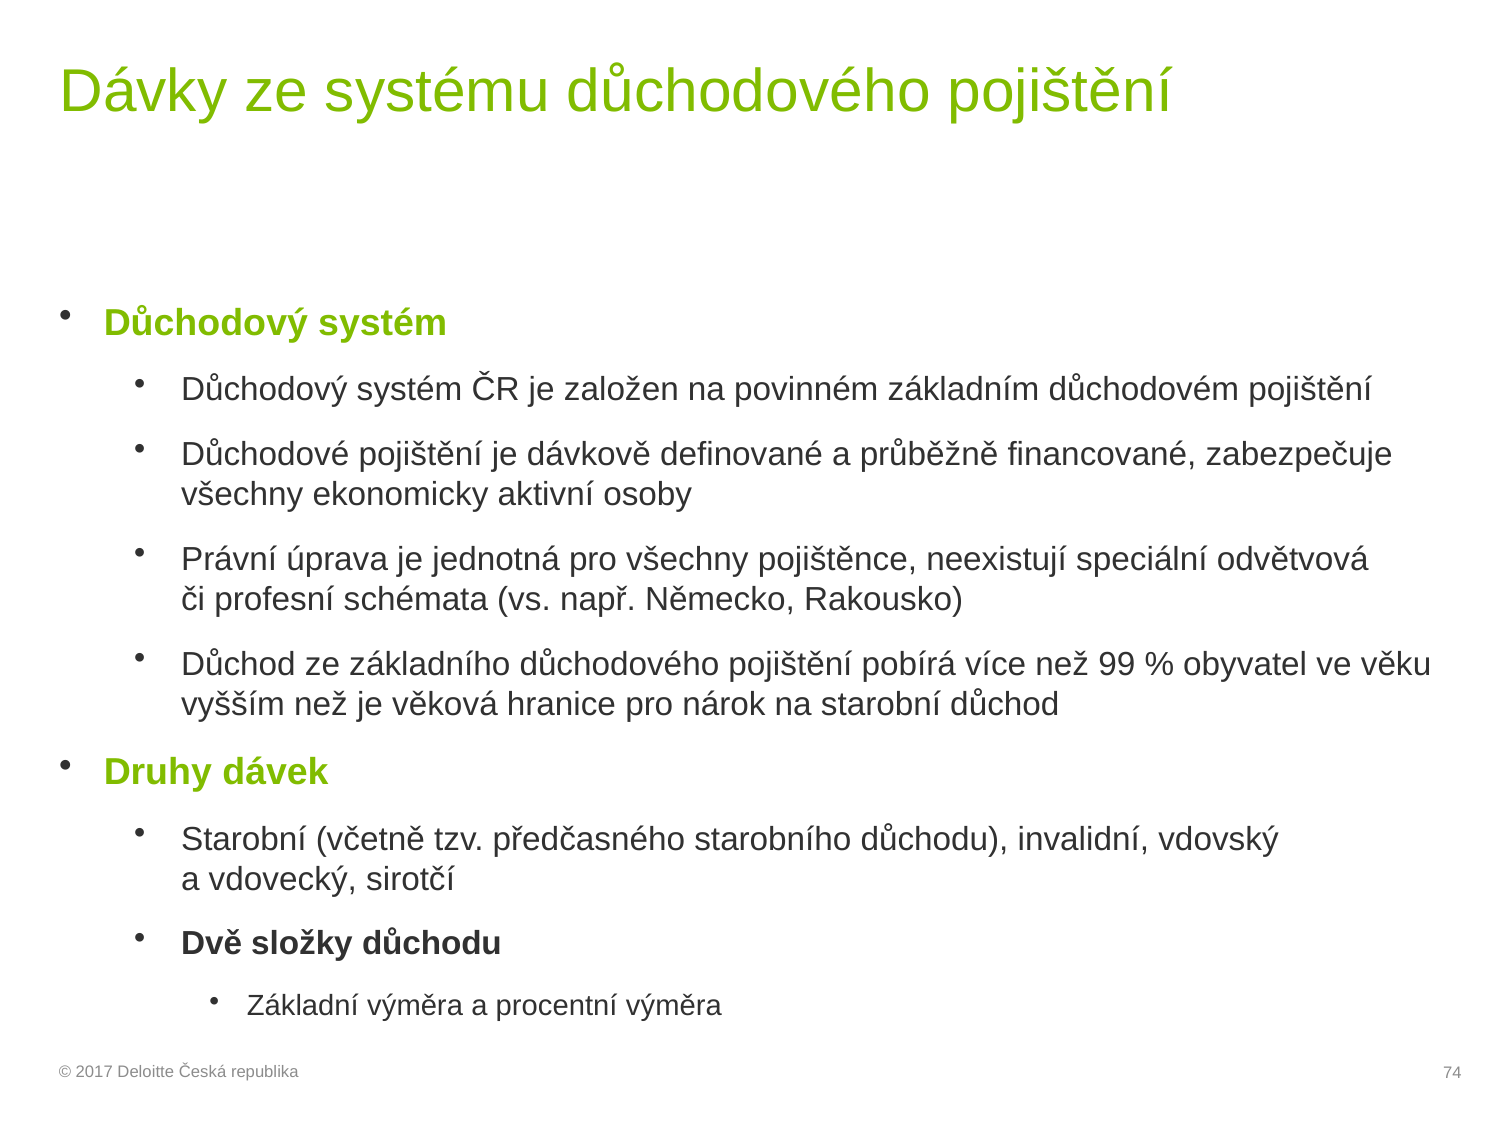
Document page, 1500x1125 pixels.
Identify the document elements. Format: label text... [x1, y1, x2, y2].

list Důchodový systém Důchodový systém ČR je založen na povinném základním důchodovém pojištění Důchodové pojištění je dávkově definované a průběžně financované, zabezpečuje všechny ekonomicky aktivní osoby Právní úprava je jednotná pro všechny pojištěnce, neexistují speciální odvětvová či profesní schémata (vs. např. Německo, Rakousko) Důchod ze základního důchodového pojištění pobírá více než 99 % obyvatel ve věku vyšším než je věková hranice pro nárok na starobní důchod Druhy dávek Starobní (včetně tzv. předčasného starobního důchodu), invalidní, vdovský a vdovecký, sirotčí Dvě složky důchodu Základní výměra a procentní výměra [58, 297, 1459, 1039]
title Dávky ze systému důchodového pojištění [59, 58, 1459, 133]
